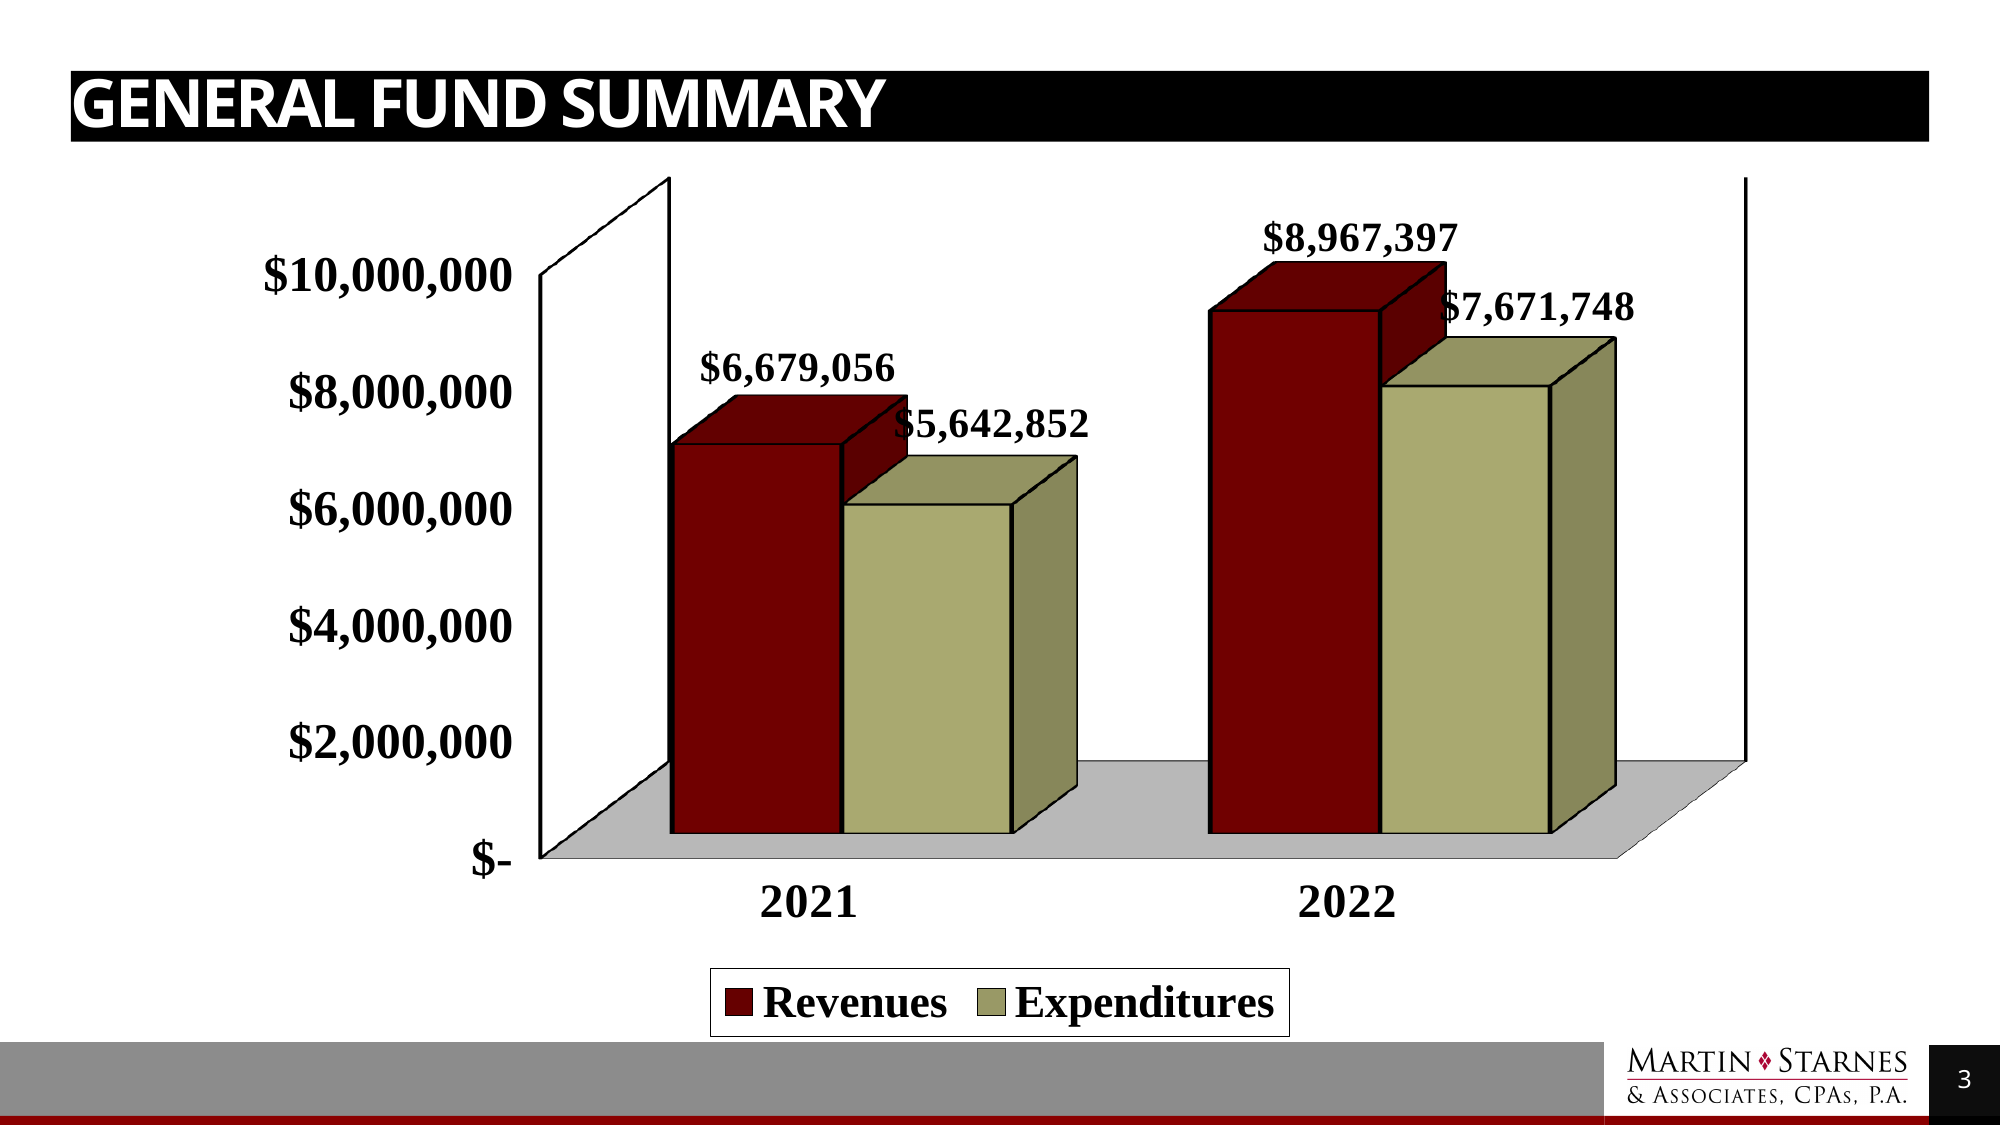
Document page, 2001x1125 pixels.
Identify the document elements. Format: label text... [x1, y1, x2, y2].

picture [1627, 1047, 1908, 1105]
slide_number 3 [1929, 1045, 2000, 1116]
title General Fund Summary [70, 70, 1930, 142]
chart [227, 149, 1773, 1037]
